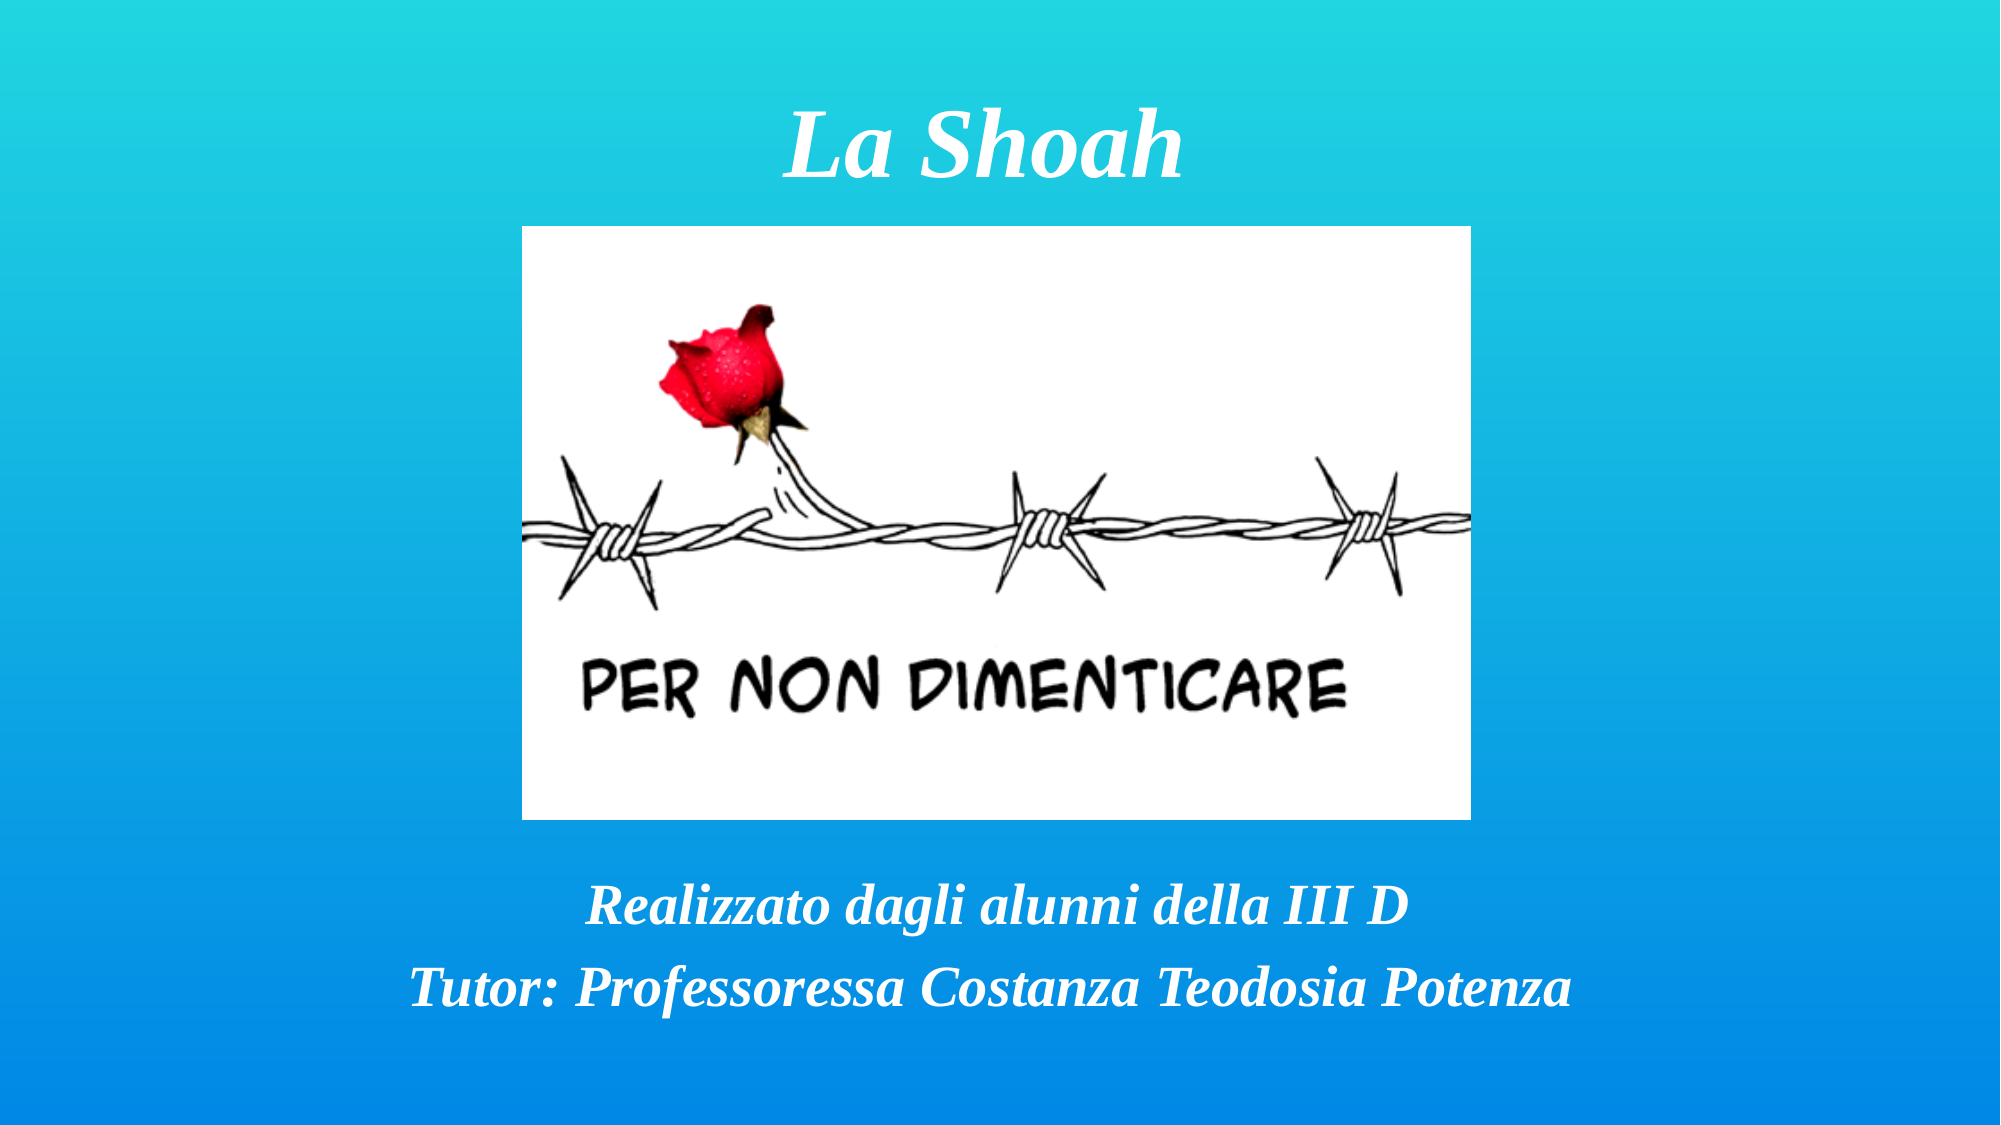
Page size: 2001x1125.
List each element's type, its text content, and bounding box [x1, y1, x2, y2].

picture [0, 225, 2000, 819]
title La Shoah [134, 64, 1835, 211]
subtitle Realizzato dagli alunni della III D Tutor: Professoressa Costanza Teodosia Potenza [297, 859, 1698, 1030]
